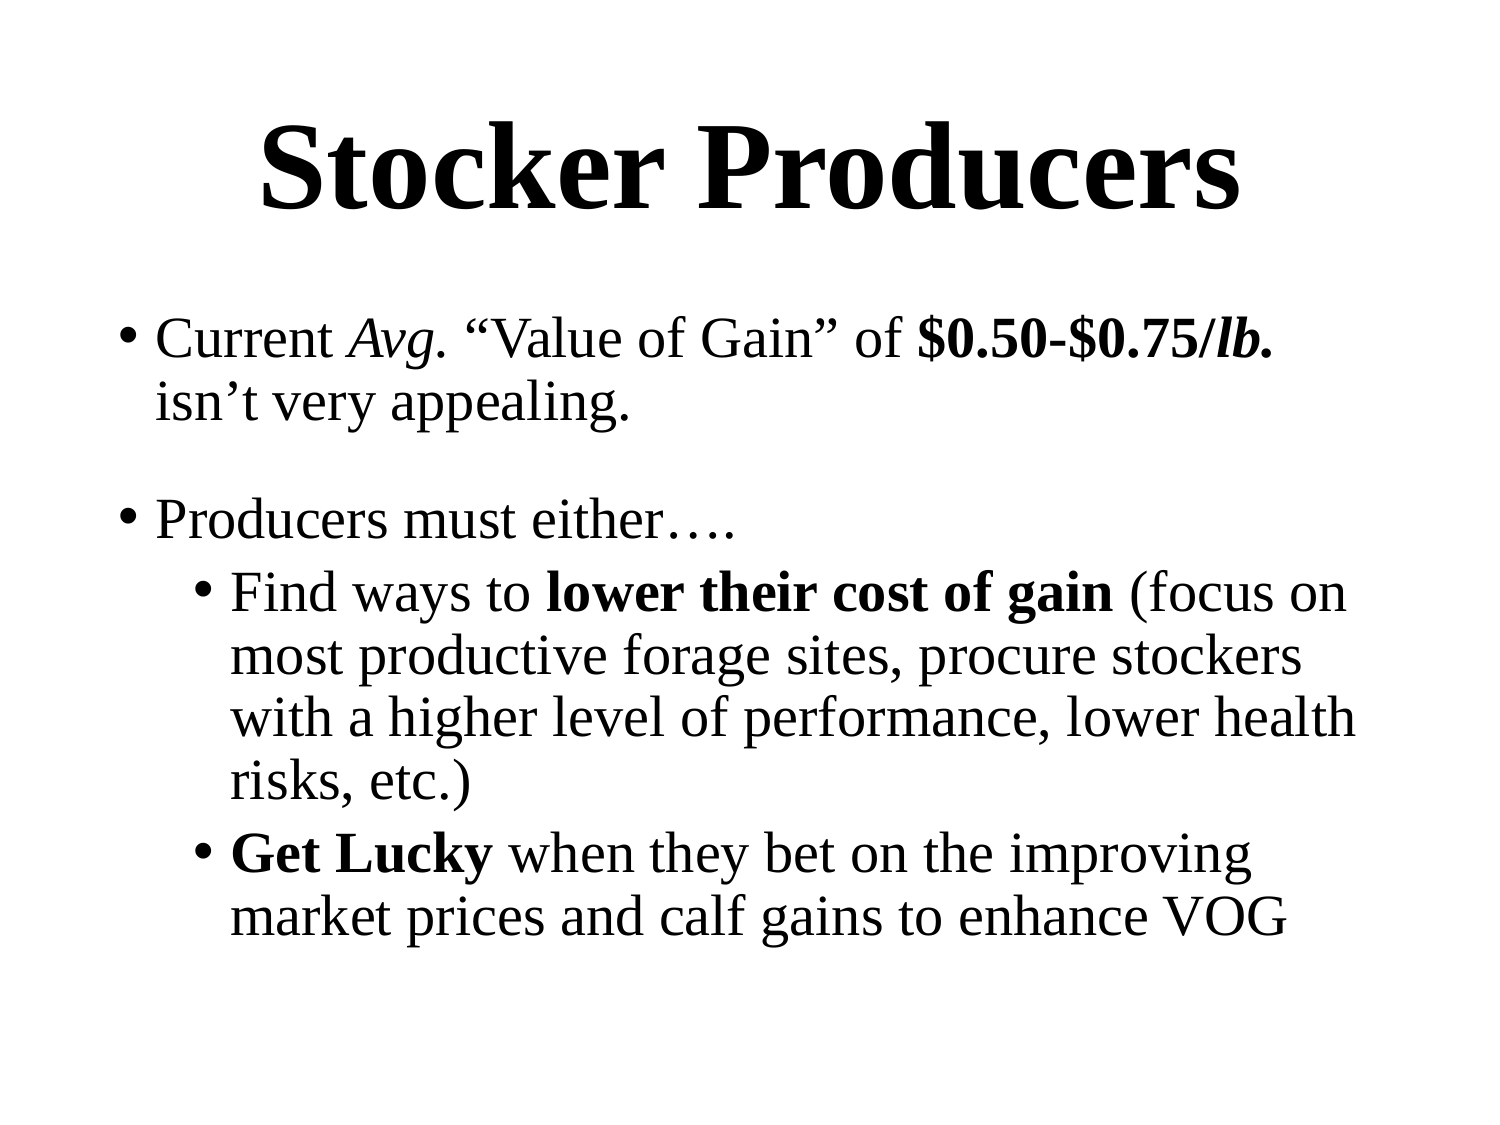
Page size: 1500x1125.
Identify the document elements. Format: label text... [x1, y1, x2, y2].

title Stocker Producers [103, 59, 1397, 278]
list Current Avg. “Value of Gain” of $0.50-$0.75/lb. isn’t very appealing. Producers must either…. Find ways to lower their cost of gain (focus on most productive forage sites, procure stockers with a higher level of performance, lower health risks, etc.) Get Lucky when they bet on the improving market prices and calf gains to enhance VOG [103, 299, 1397, 1014]
